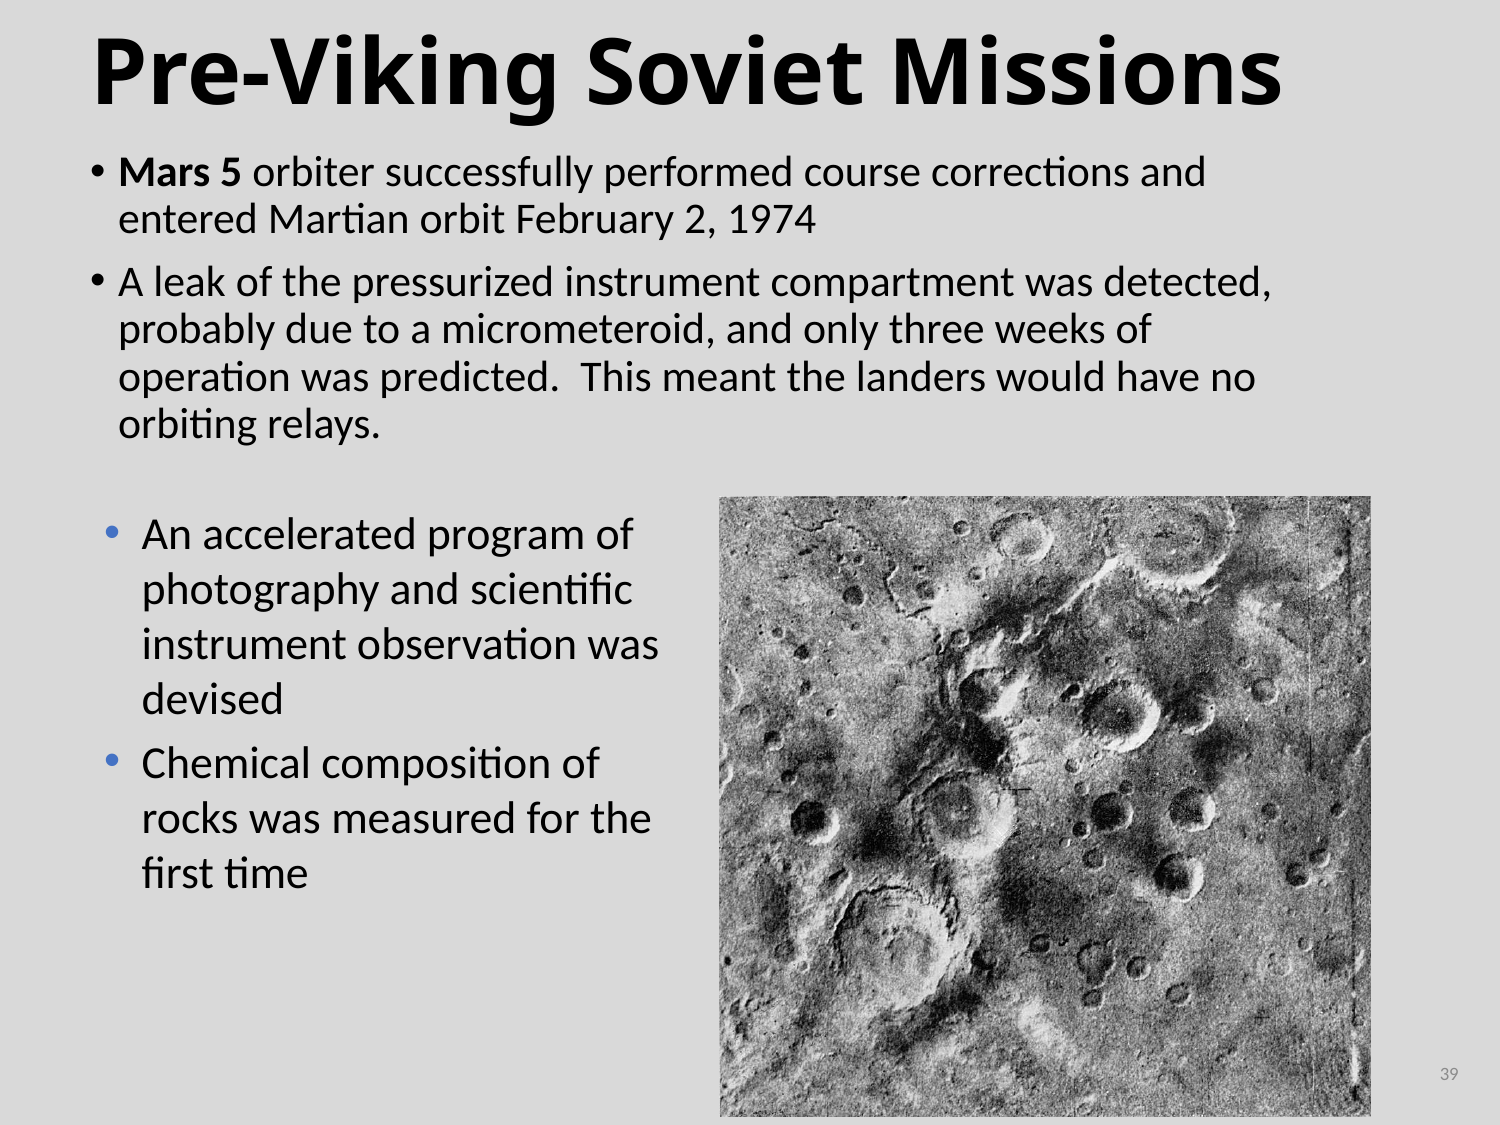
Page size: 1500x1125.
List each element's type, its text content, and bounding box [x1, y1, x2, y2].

list Mars 5 orbiter successfully performed course corrections and entered Martian orbit February 2, 1974 A leak of the pressurized instrument compartment was detected, probably due to a micrometeroid, and only three weeks of operation was predicted. This meant the landers would have no orbiting relays. [75, 141, 1325, 642]
picture [719, 496, 1371, 1117]
text_box An accelerated program of photography and scientific instrument observation was devised Chemical composition of rocks was measured for the first time [70, 496, 708, 1117]
slide_number 39 [1371, 1042, 1474, 1103]
title Pre-Viking Soviet Missions [75, 8, 1325, 141]
